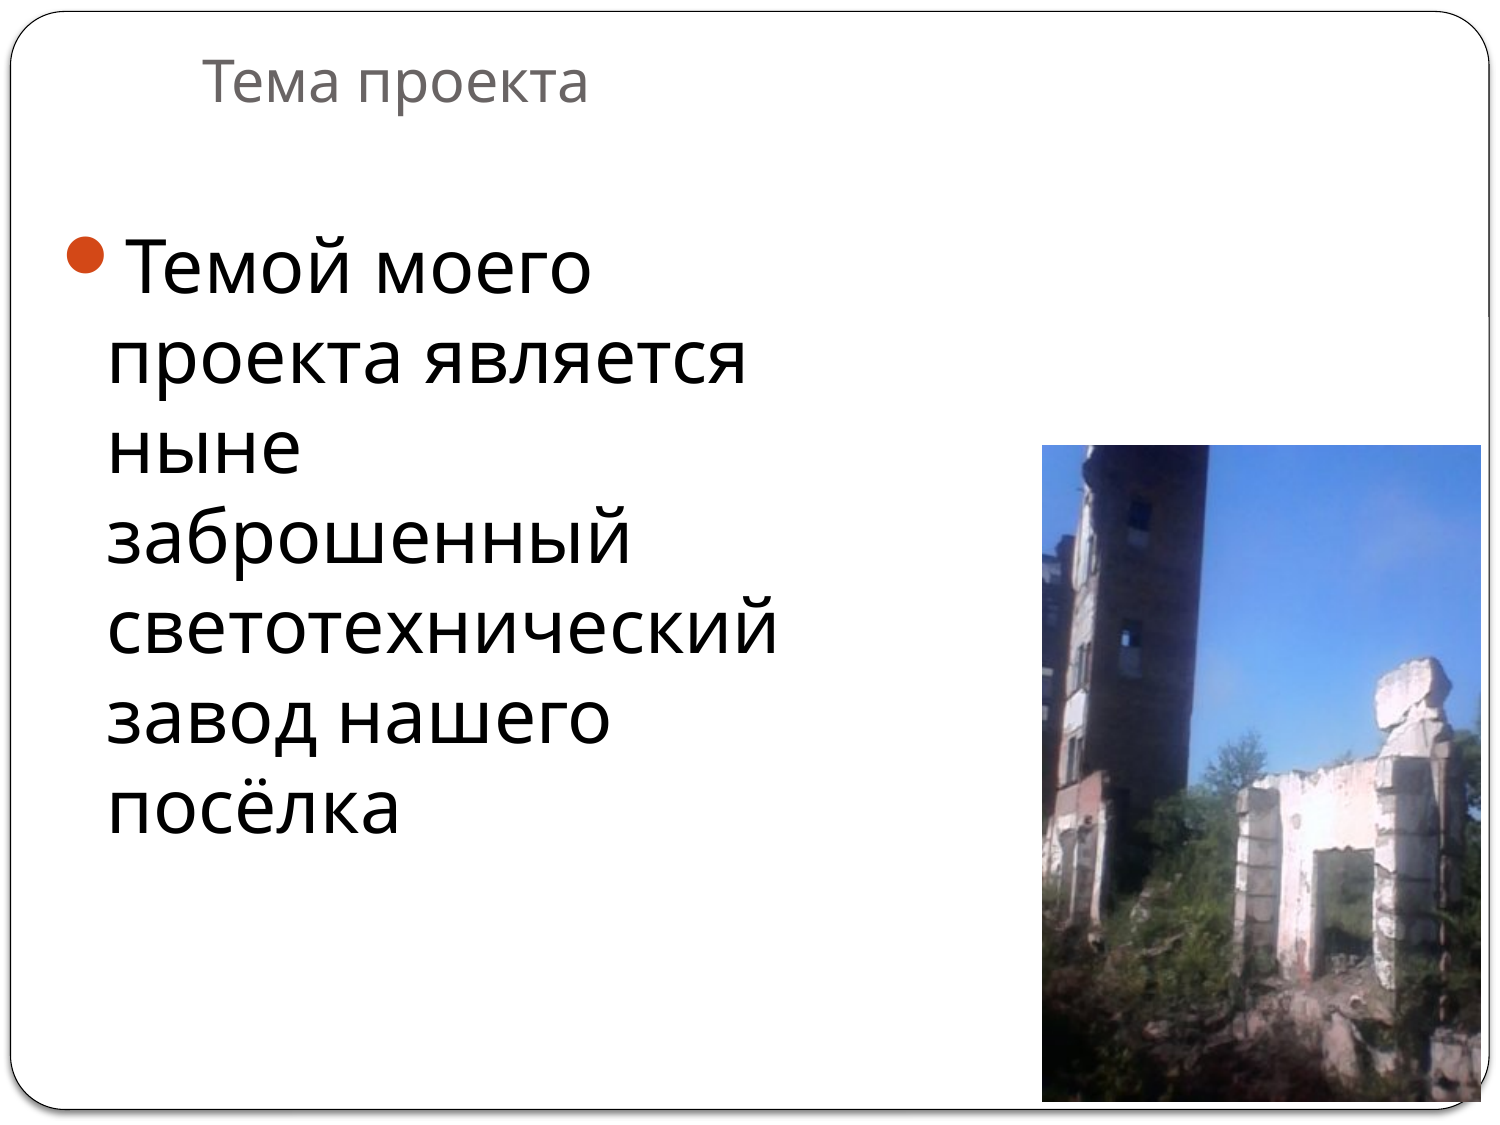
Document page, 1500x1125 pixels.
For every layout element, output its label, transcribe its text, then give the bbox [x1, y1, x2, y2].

list Темой моего проекта является ныне заброшенный светотехнический завод нашего посёлка [46, 210, 809, 1090]
title Тема проекта [187, 35, 1500, 129]
picture [1042, 445, 1481, 1102]
